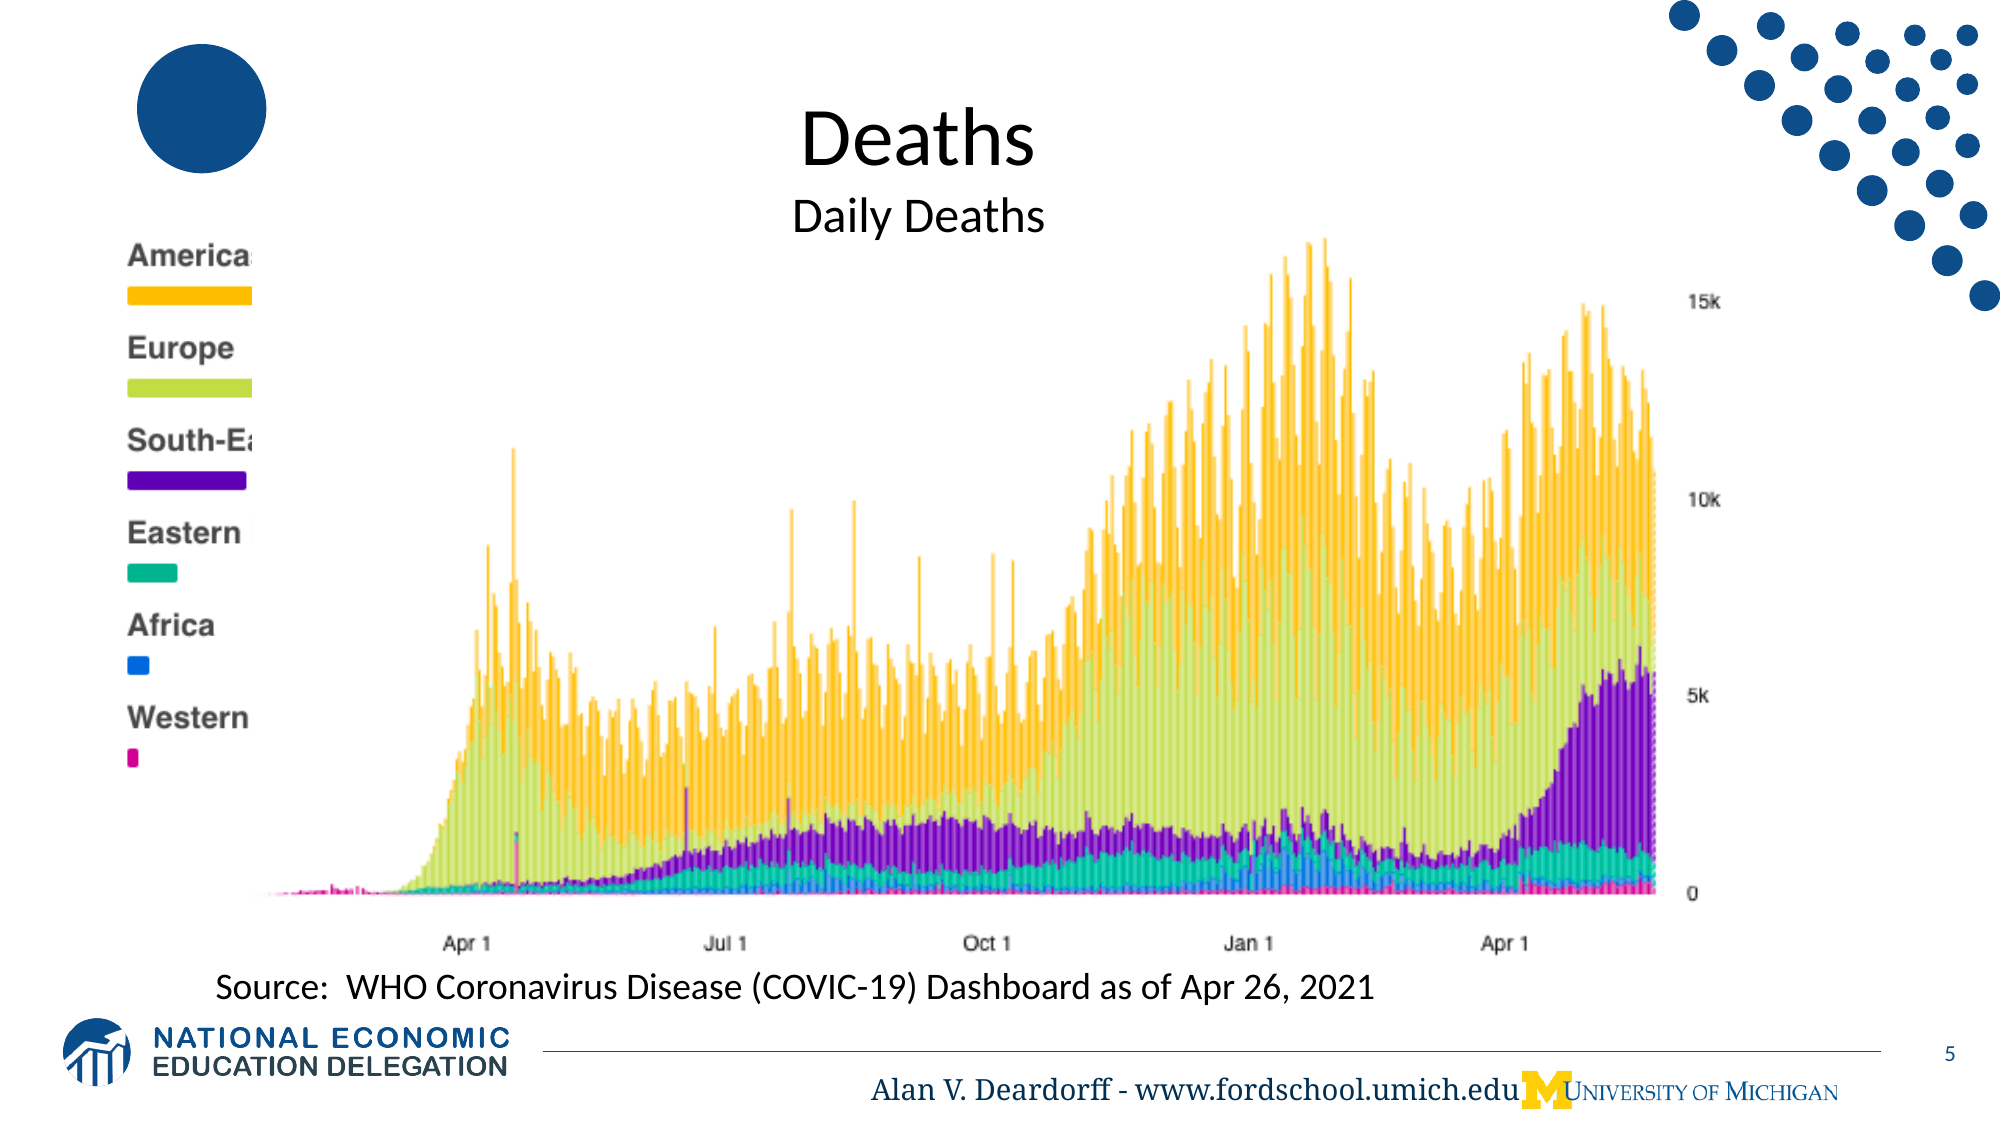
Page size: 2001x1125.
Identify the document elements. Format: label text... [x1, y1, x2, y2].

text_box Deaths Daily Deaths [600, 75, 1238, 155]
picture [55, 1013, 520, 1091]
slide_number 5 [1521, 1022, 1972, 1082]
text_box Source: WHO Coronavirus Disease (COVIC-19) Dashboard as of Apr 26, 2021 [200, 954, 1475, 1014]
picture [112, 155, 1748, 970]
